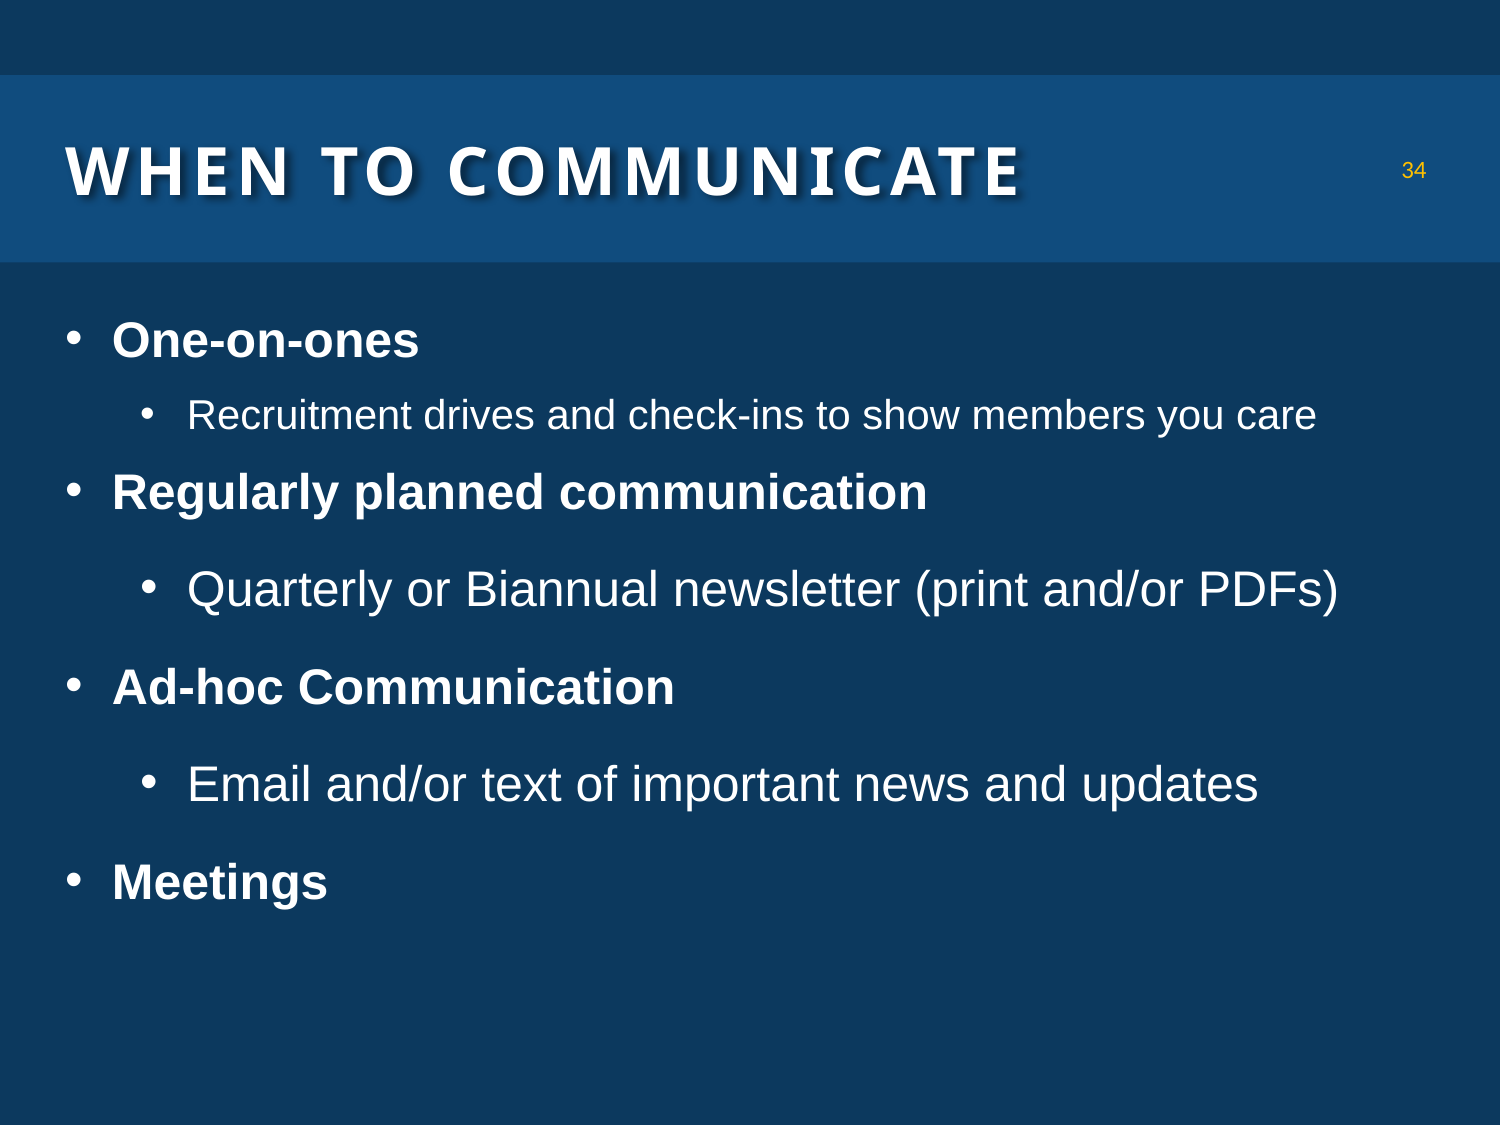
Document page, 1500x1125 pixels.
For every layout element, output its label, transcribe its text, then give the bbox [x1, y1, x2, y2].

list One-on-ones Recruitment drives and check-ins to show members you care Regularly planned communication Quarterly or Biannual newsletter (print and/or PDFs) Ad-hoc Communication Email and/or text of important news and updates Meetings [50, 299, 1440, 1100]
slide_number 34 [1379, 137, 1449, 200]
title When to communicate [50, 75, 1325, 263]
